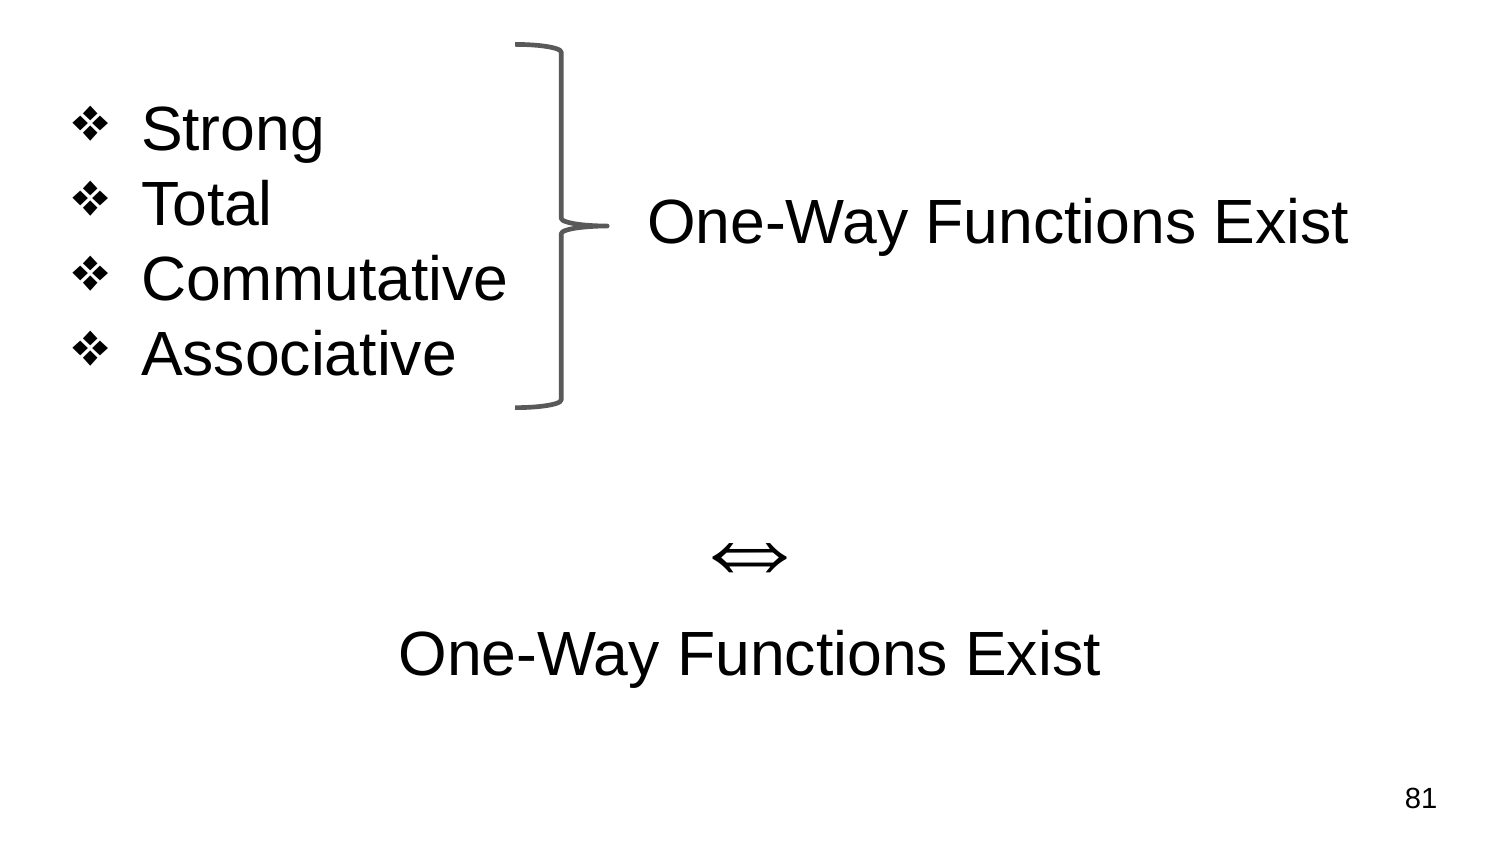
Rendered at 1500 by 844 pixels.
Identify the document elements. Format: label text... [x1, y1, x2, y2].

slide_number 81 [1389, 764, 1480, 830]
title Strong Total Commutative Associative ⇔ One-Way Functions Exist [51, 72, 1449, 766]
text_box One-Way Functions Exist [632, 165, 1409, 287]
text_box [515, 44, 608, 408]
